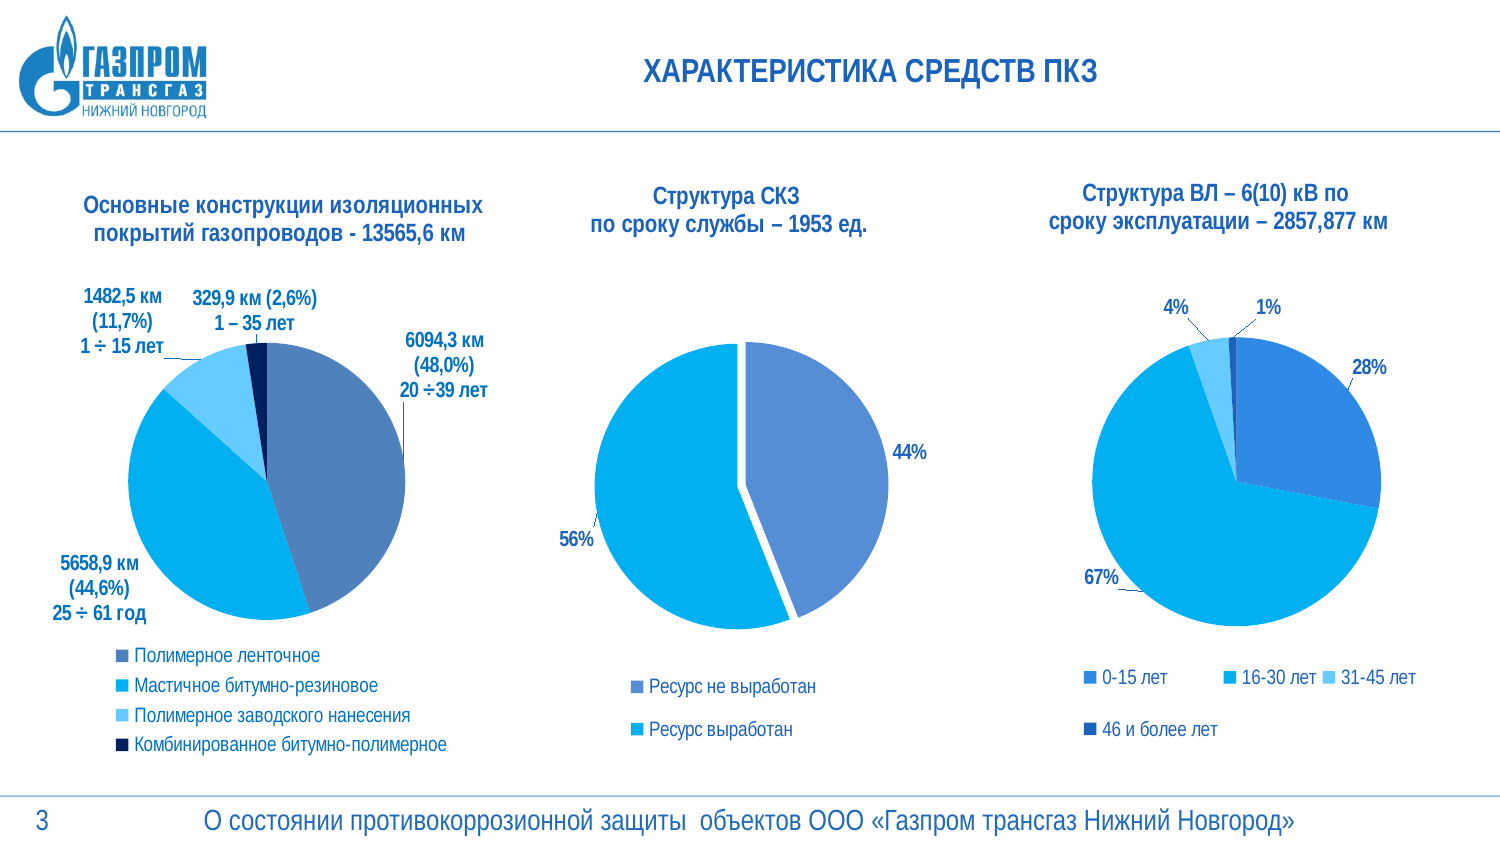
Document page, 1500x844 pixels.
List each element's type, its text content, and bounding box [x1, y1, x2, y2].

chart [17, 161, 959, 798]
footer О состоянии противокоррозионной защиты объектов ООО «Газпром трансгаз Нижний Новгород» [0, 796, 1500, 842]
chart [962, 143, 1476, 803]
picture [0, 0, 1500, 796]
title ХАРАКТЕРИСТИКА СРЕДСТВ ПКЗ [242, 0, 1500, 139]
